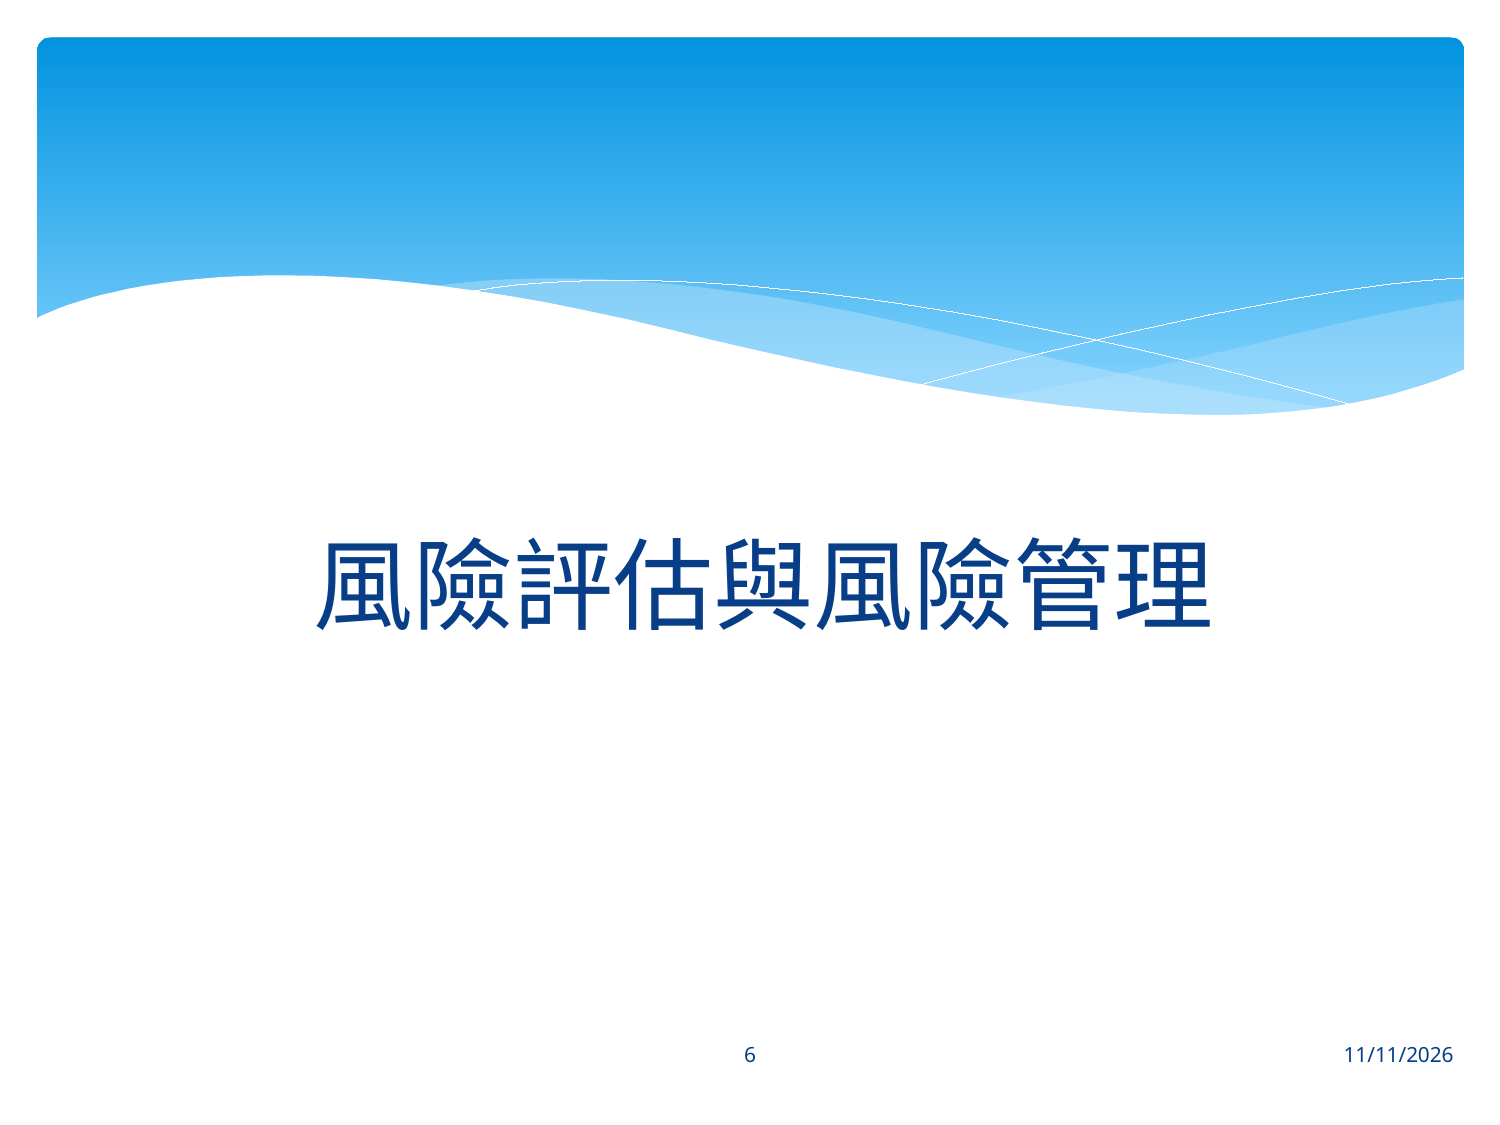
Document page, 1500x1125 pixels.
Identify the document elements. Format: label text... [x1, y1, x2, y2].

title 風險評估與風險管理 [88, 479, 1439, 686]
slide_number 6 [654, 1025, 846, 1086]
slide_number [847, 1025, 1469, 1086]
